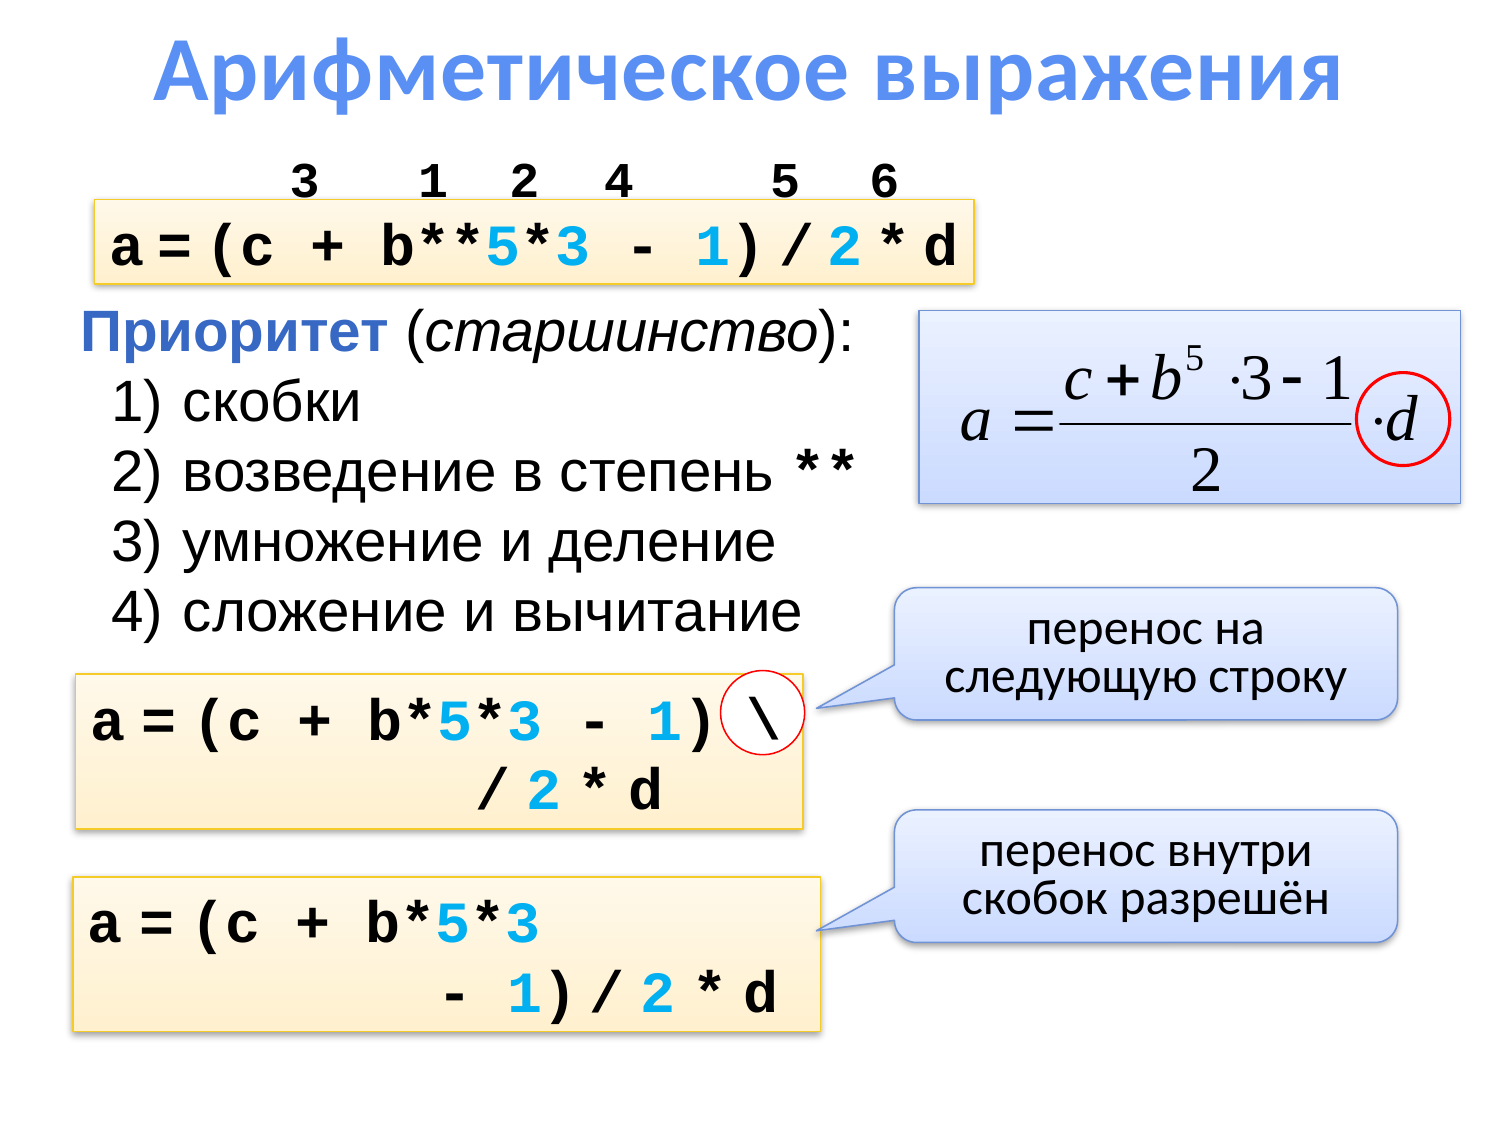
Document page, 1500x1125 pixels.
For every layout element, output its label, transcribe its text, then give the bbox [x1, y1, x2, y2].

text_box a = (c + b**5*3 - 1) / 2 * d [94, 199, 975, 285]
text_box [918, 310, 1461, 506]
text_box 3 [274, 139, 335, 215]
text_box перенос внутри скобок разрешён [815, 809, 1399, 944]
text_box 1 [403, 139, 464, 215]
text_box 2 [494, 139, 555, 215]
title Арифметическое выражения [0, 0, 1500, 127]
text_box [72, 670, 806, 831]
text_box 5 [755, 139, 815, 215]
text_box 4 [589, 139, 649, 215]
text_box 6 [854, 139, 915, 215]
text_box a = (c + b*5*3 - 1) / 2 * d [72, 876, 821, 1032]
text_box Приоритет (старшинство): скобки возведение в степень ** умножение и деление сложение и вычитание [65, 285, 876, 651]
text_box перенос на следующую строку [815, 586, 1399, 721]
